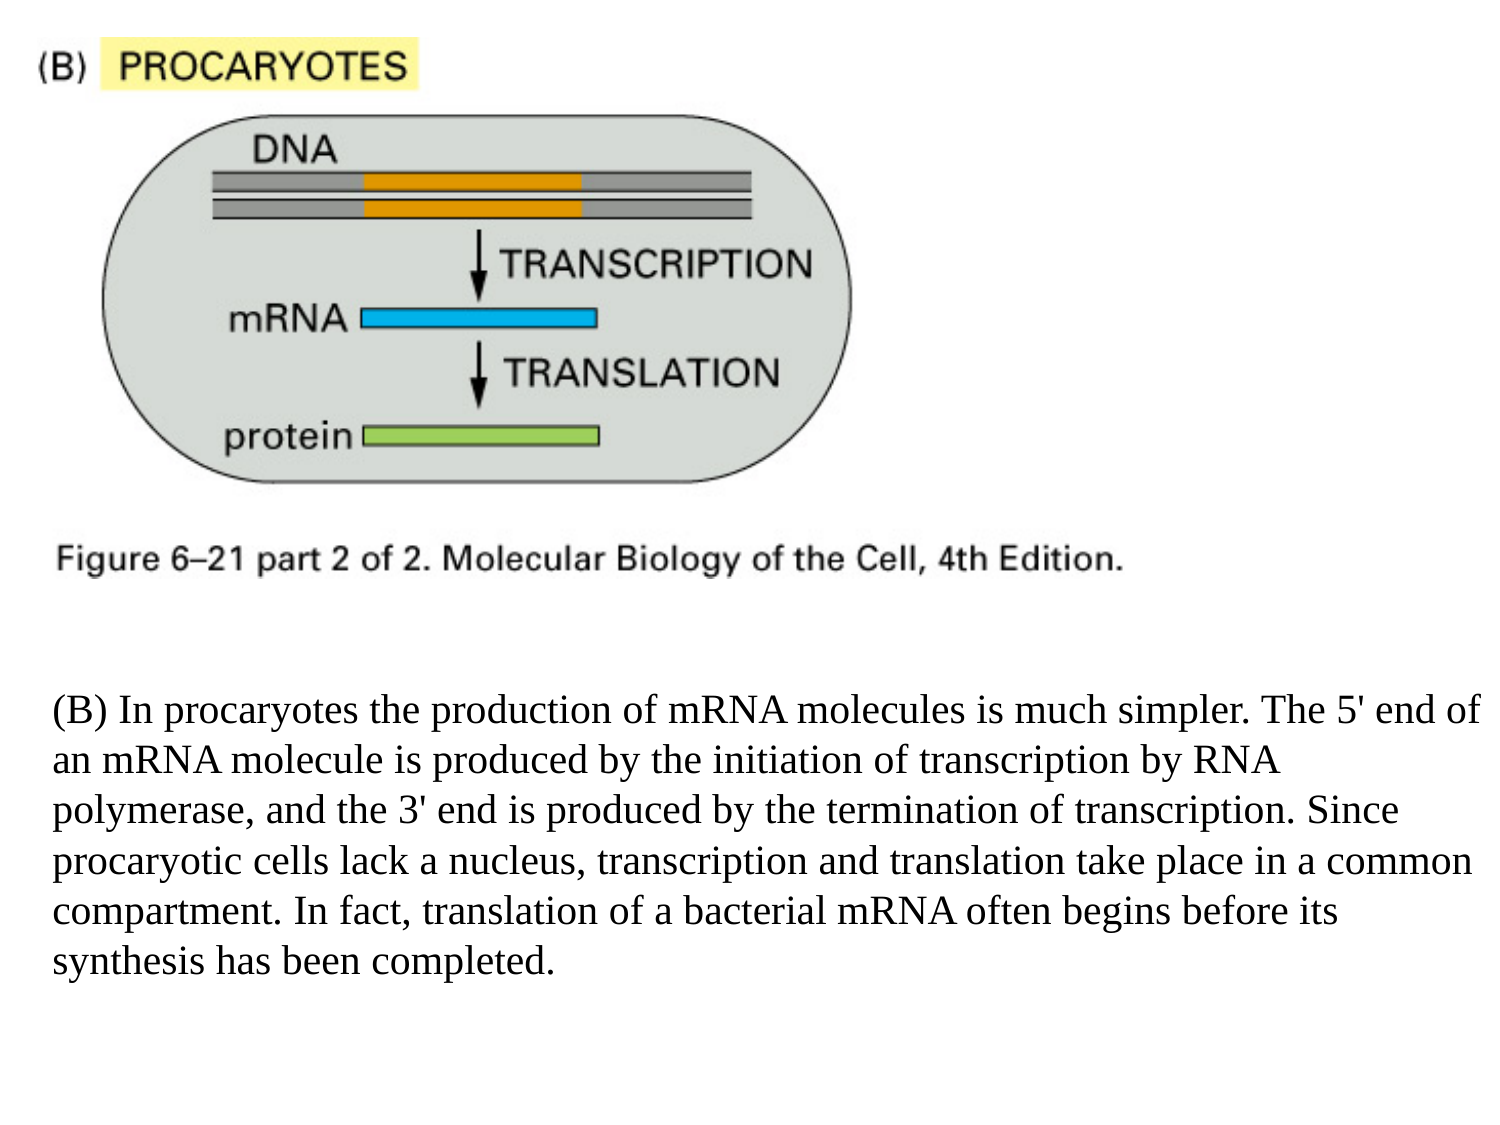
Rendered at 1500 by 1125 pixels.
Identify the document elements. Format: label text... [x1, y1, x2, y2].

text_box (B) In procaryotes the production of mRNA molecules is much simpler. The 5' end of an mRNA molecule is produced by the initiation of transcription by RNA polymerase, and the 3' end is produced by the termination of transcription. Since procaryotic cells lack a nucleus, transcription and translation take place in a common compartment. In fact, translation of a bacterial mRNA often begins before its synthesis has been completed. [37, 674, 1500, 990]
picture [37, 37, 1126, 579]
